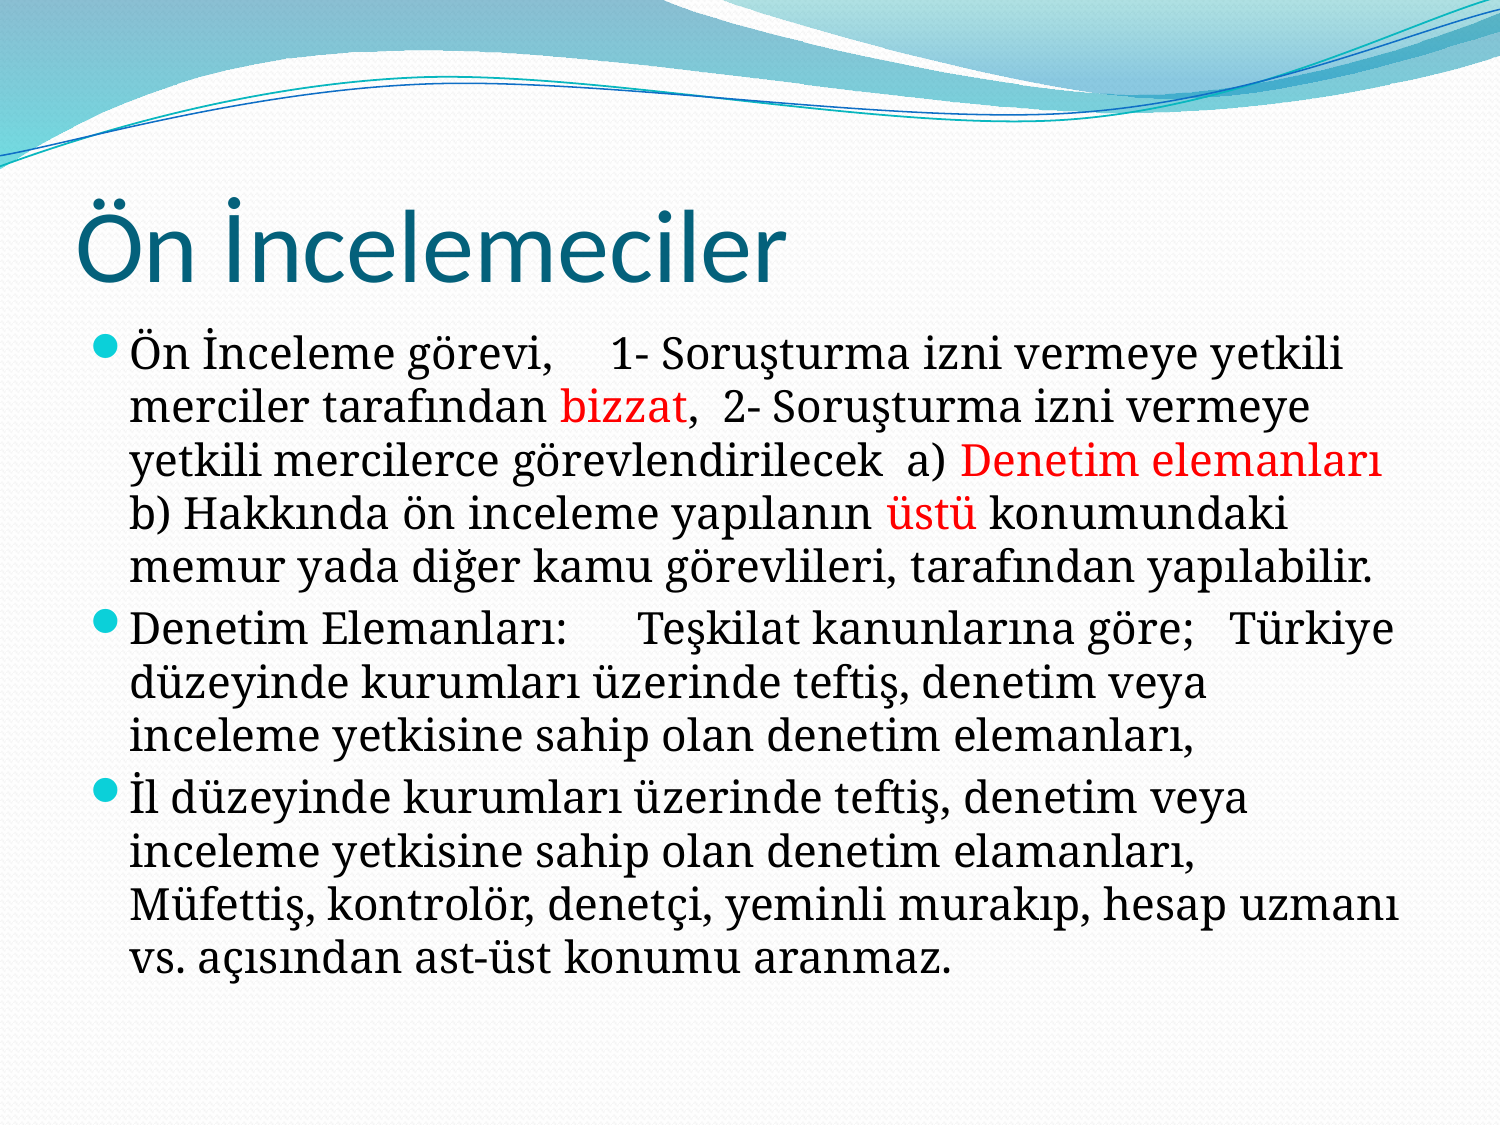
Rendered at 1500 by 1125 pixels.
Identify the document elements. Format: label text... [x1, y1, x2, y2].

list Ön İnceleme görevi, 1- Soruşturma izni vermeye yetkili merciler tarafından bizzat, 2- Soruşturma izni vermeye yetkili mercilerce görevlendirilecek a) Denetim elemanları b) Hakkında ön inceleme yapılanın üstü konumundaki memur yada diğer kamu görevlileri, tarafından yapılabilir. Denetim Elemanları: Teşkilat kanunlarına göre; Türkiye düzeyinde kurumları üzerinde teftiş, denetim veya inceleme yetkisine sahip olan denetim elemanları, İl düzeyinde kurumları üzerinde teftiş, denetim veya inceleme yetkisine sahip olan denetim elamanları, Müfettiş, kontrolör, denetçi, yeminli murakıp, hesap uzmanı vs. açısından ast-üst konumu aranmaz. [75, 317, 1425, 1038]
title Ön İncelemeciler [75, 115, 1425, 303]
